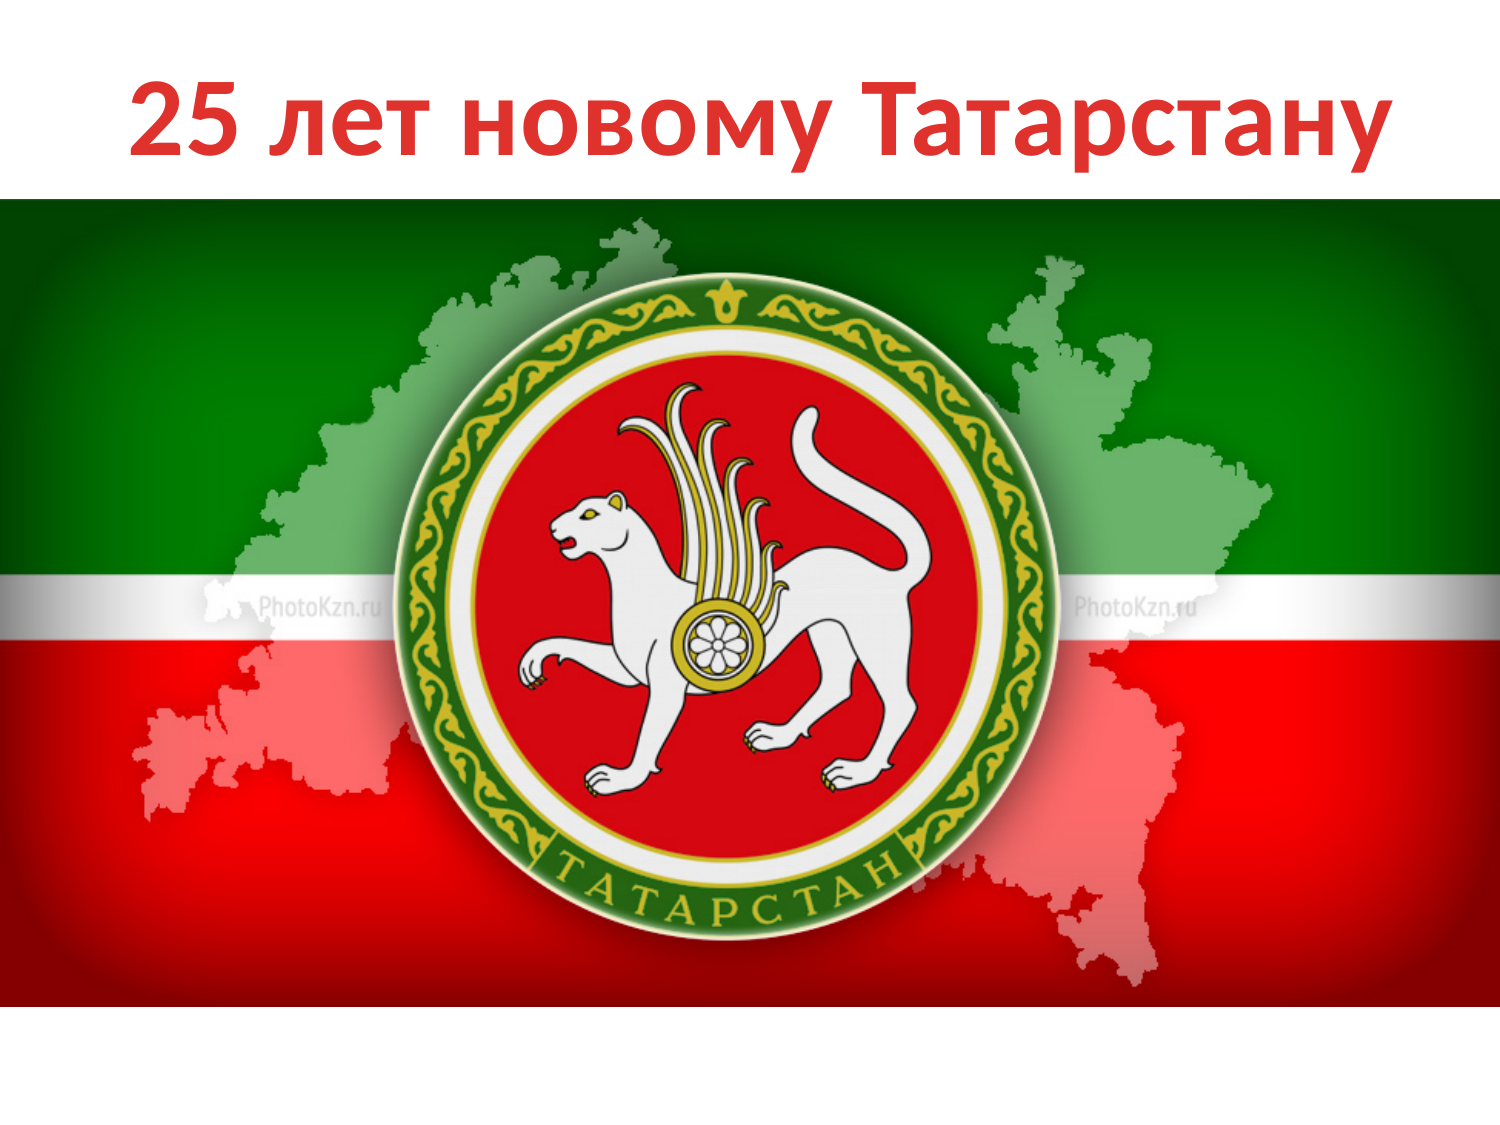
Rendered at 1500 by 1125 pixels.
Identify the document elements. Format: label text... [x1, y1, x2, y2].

text_box 25 лет новому Татарстану [112, 35, 1412, 186]
picture [0, 198, 1500, 1008]
